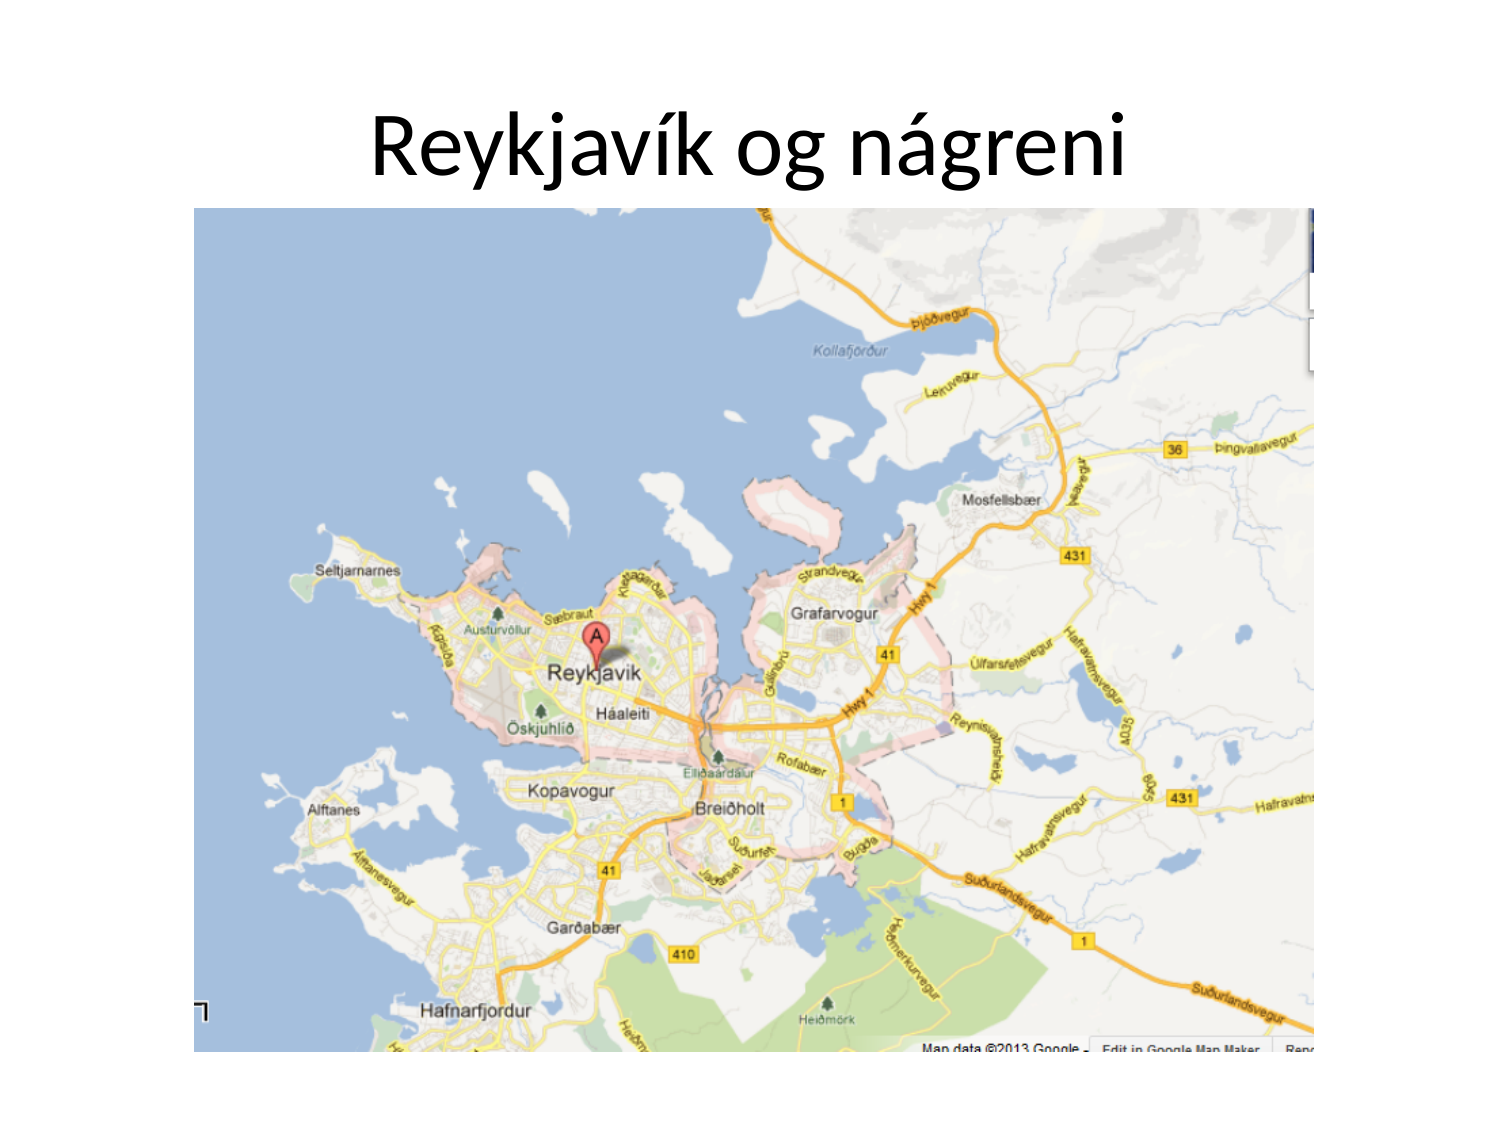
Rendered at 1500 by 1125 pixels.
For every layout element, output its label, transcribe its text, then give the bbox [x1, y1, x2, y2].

title Reykjavík og nágreni [75, 45, 1425, 233]
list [194, 207, 1314, 1052]
